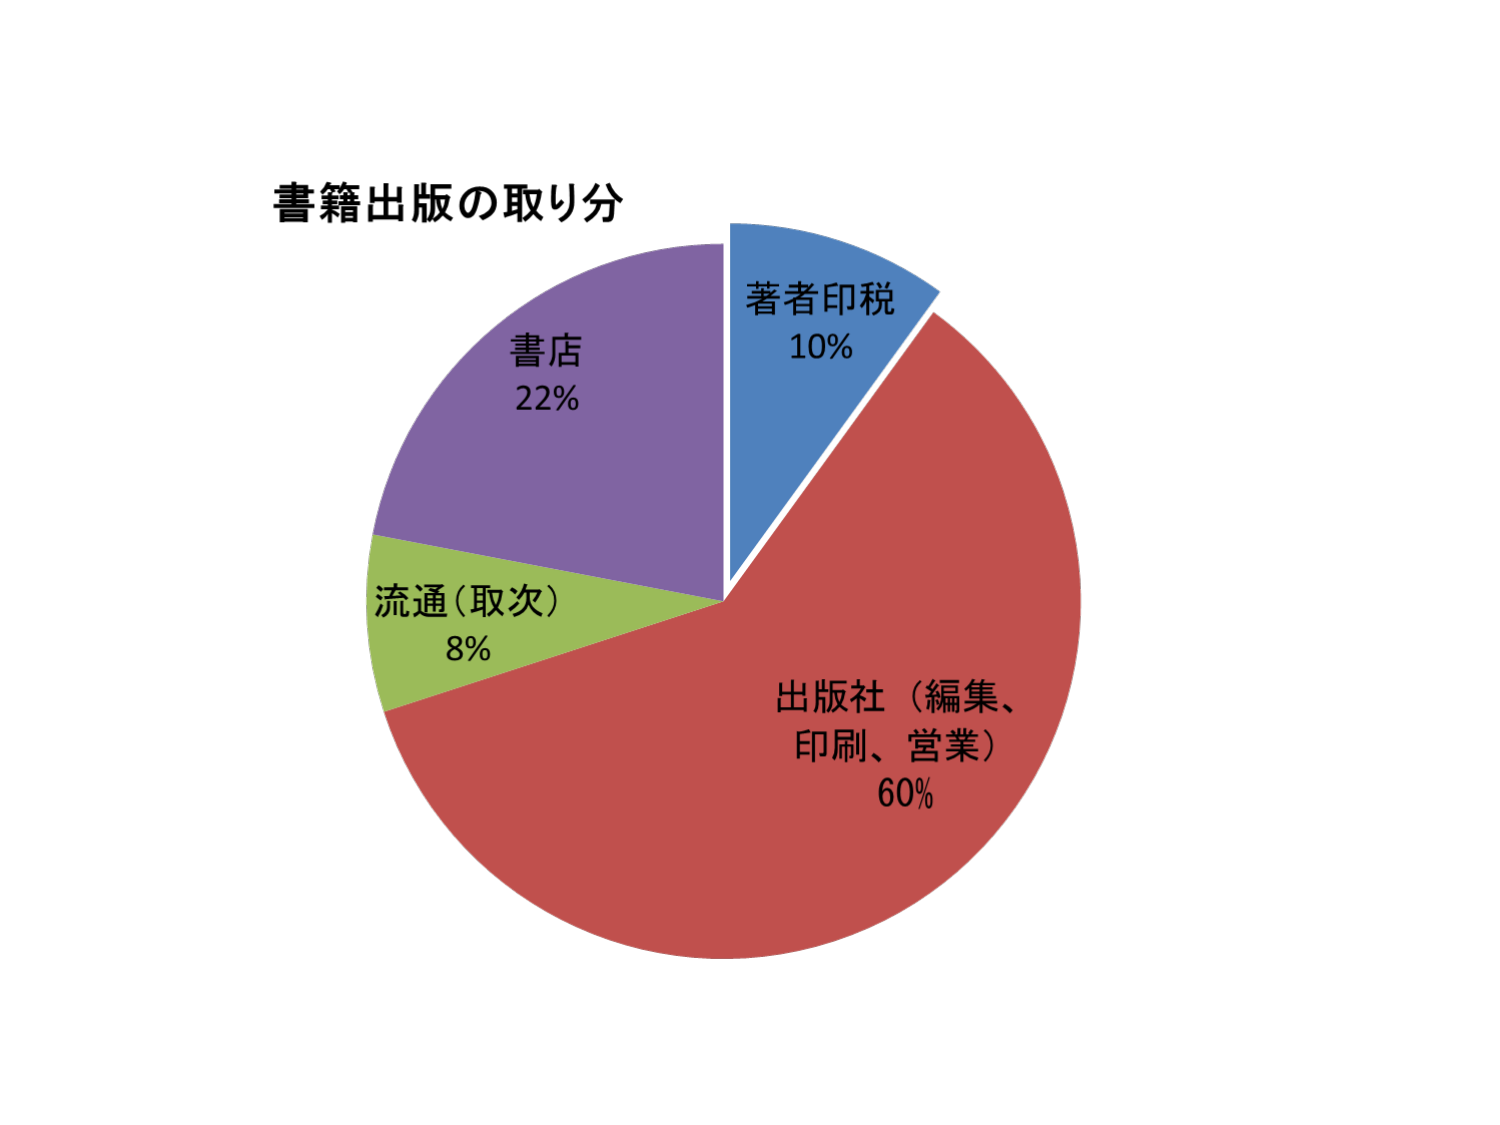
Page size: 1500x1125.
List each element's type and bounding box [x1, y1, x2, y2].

text_box [0, 81, 1456, 1044]
